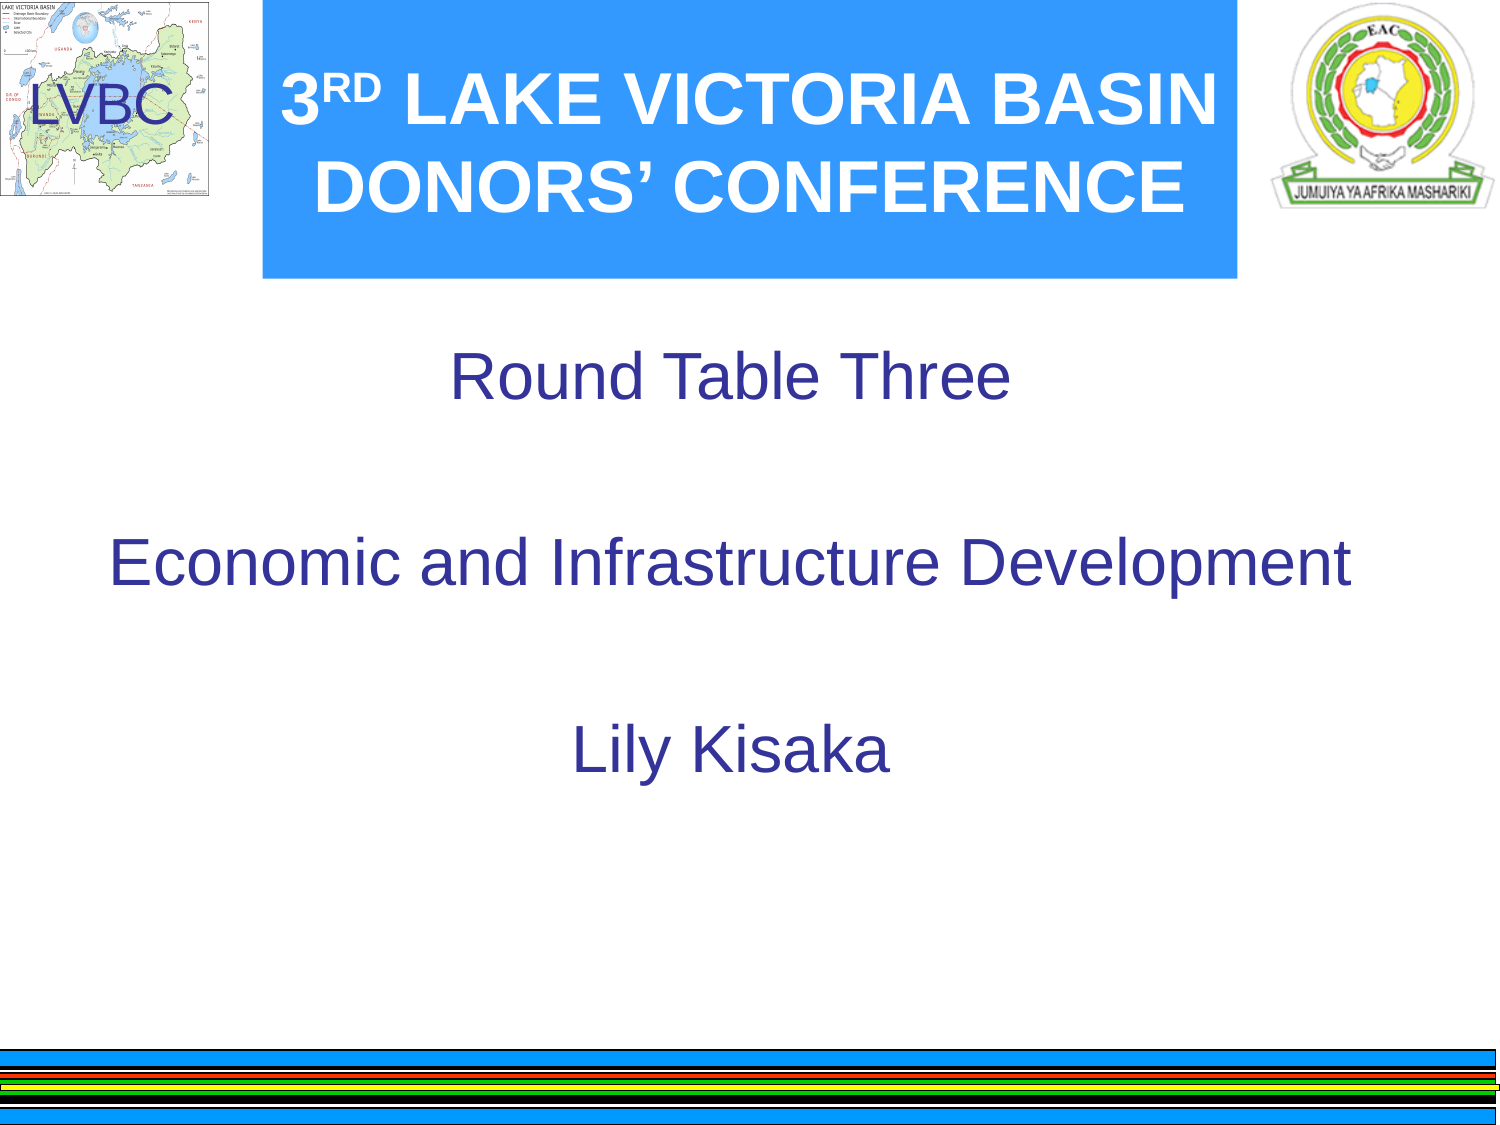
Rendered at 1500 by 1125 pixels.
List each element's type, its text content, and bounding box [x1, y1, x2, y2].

subtitle Round Table Three Economic and Infrastructure Development Lily Kisaka [49, 324, 1413, 926]
picture [1264, 0, 1500, 214]
title 3RD LAKE VICTORIA BASIN DONORS’ CONFERENCE [262, 0, 1238, 279]
